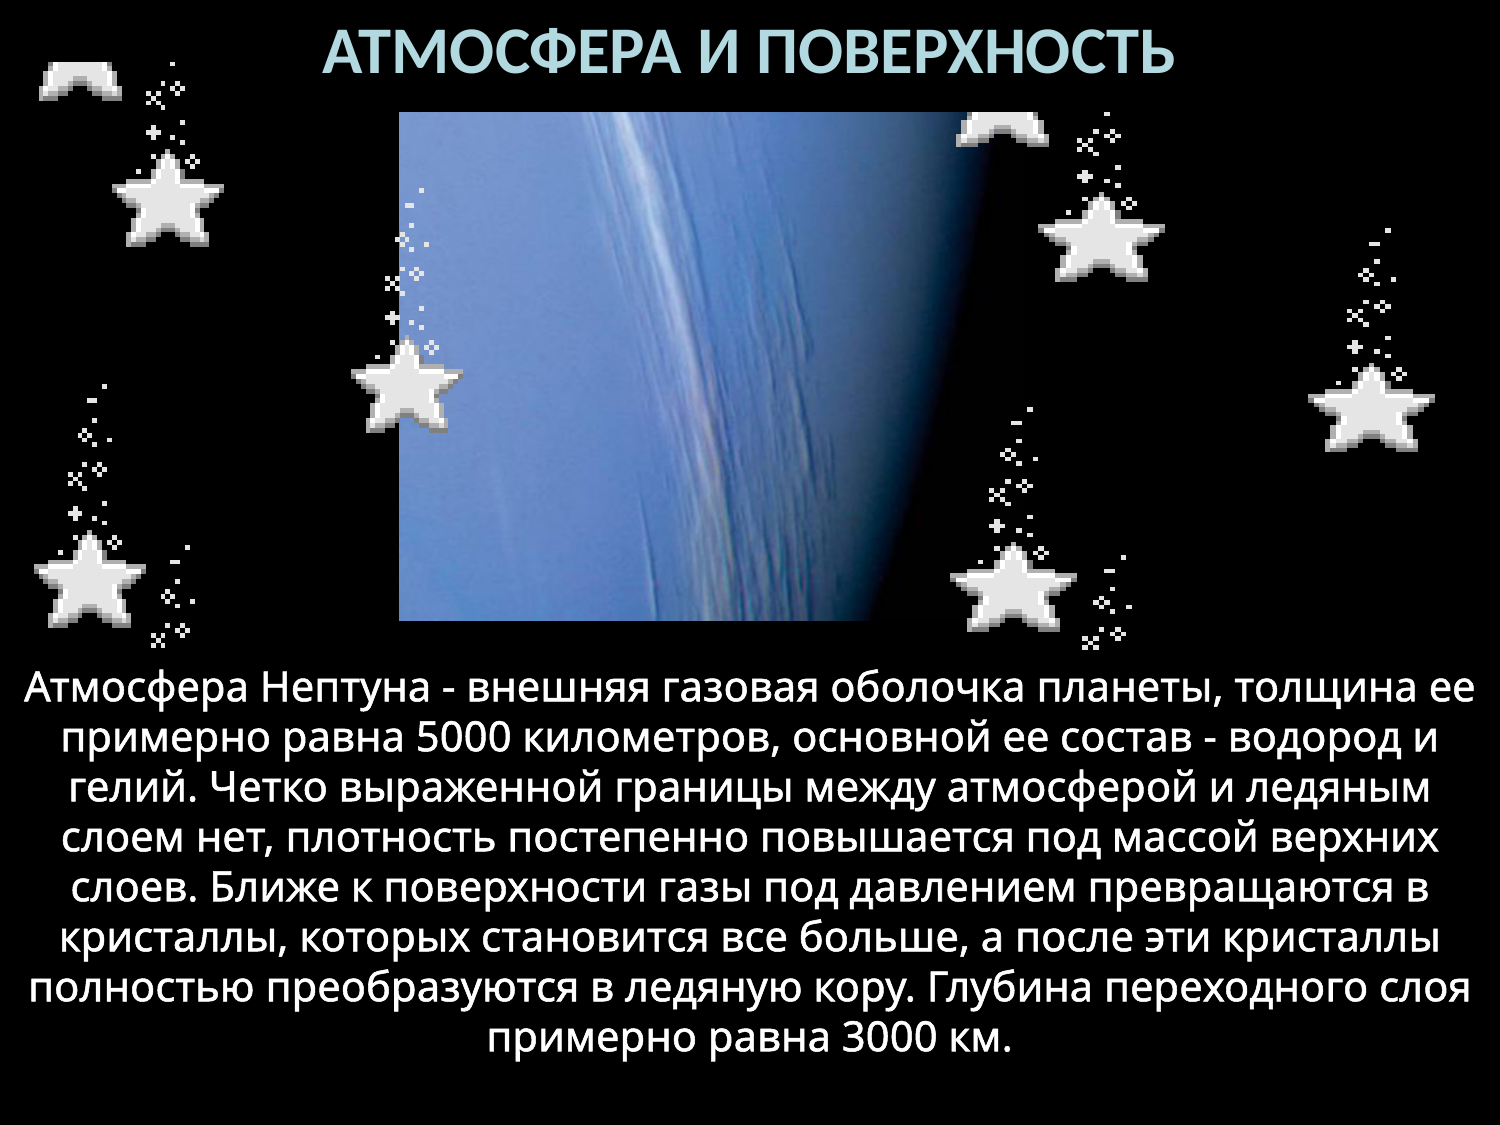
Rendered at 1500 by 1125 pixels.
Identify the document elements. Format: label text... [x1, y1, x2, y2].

text_box Атмосфера и поверхность [0, 0, 1500, 95]
text_box Атмосфера Нептуна - внешняя газовая оболочка планеты, толщина ее примерно равна 5000 километров, основной ее состав - водород и гелий. Четко выраженной границы между атмосферой и ледяным слоем нет, плотность постепенно повышается под массой верхних слоев. Ближе к поверхности газы под давлением превращаются в кристаллы, которых становится все больше, а после эти кристаллы полностью преобразуются в ледяную кору. Глубина переходного слоя примерно равна 3000 км. [0, 651, 1500, 1068]
picture [0, 62, 1463, 651]
